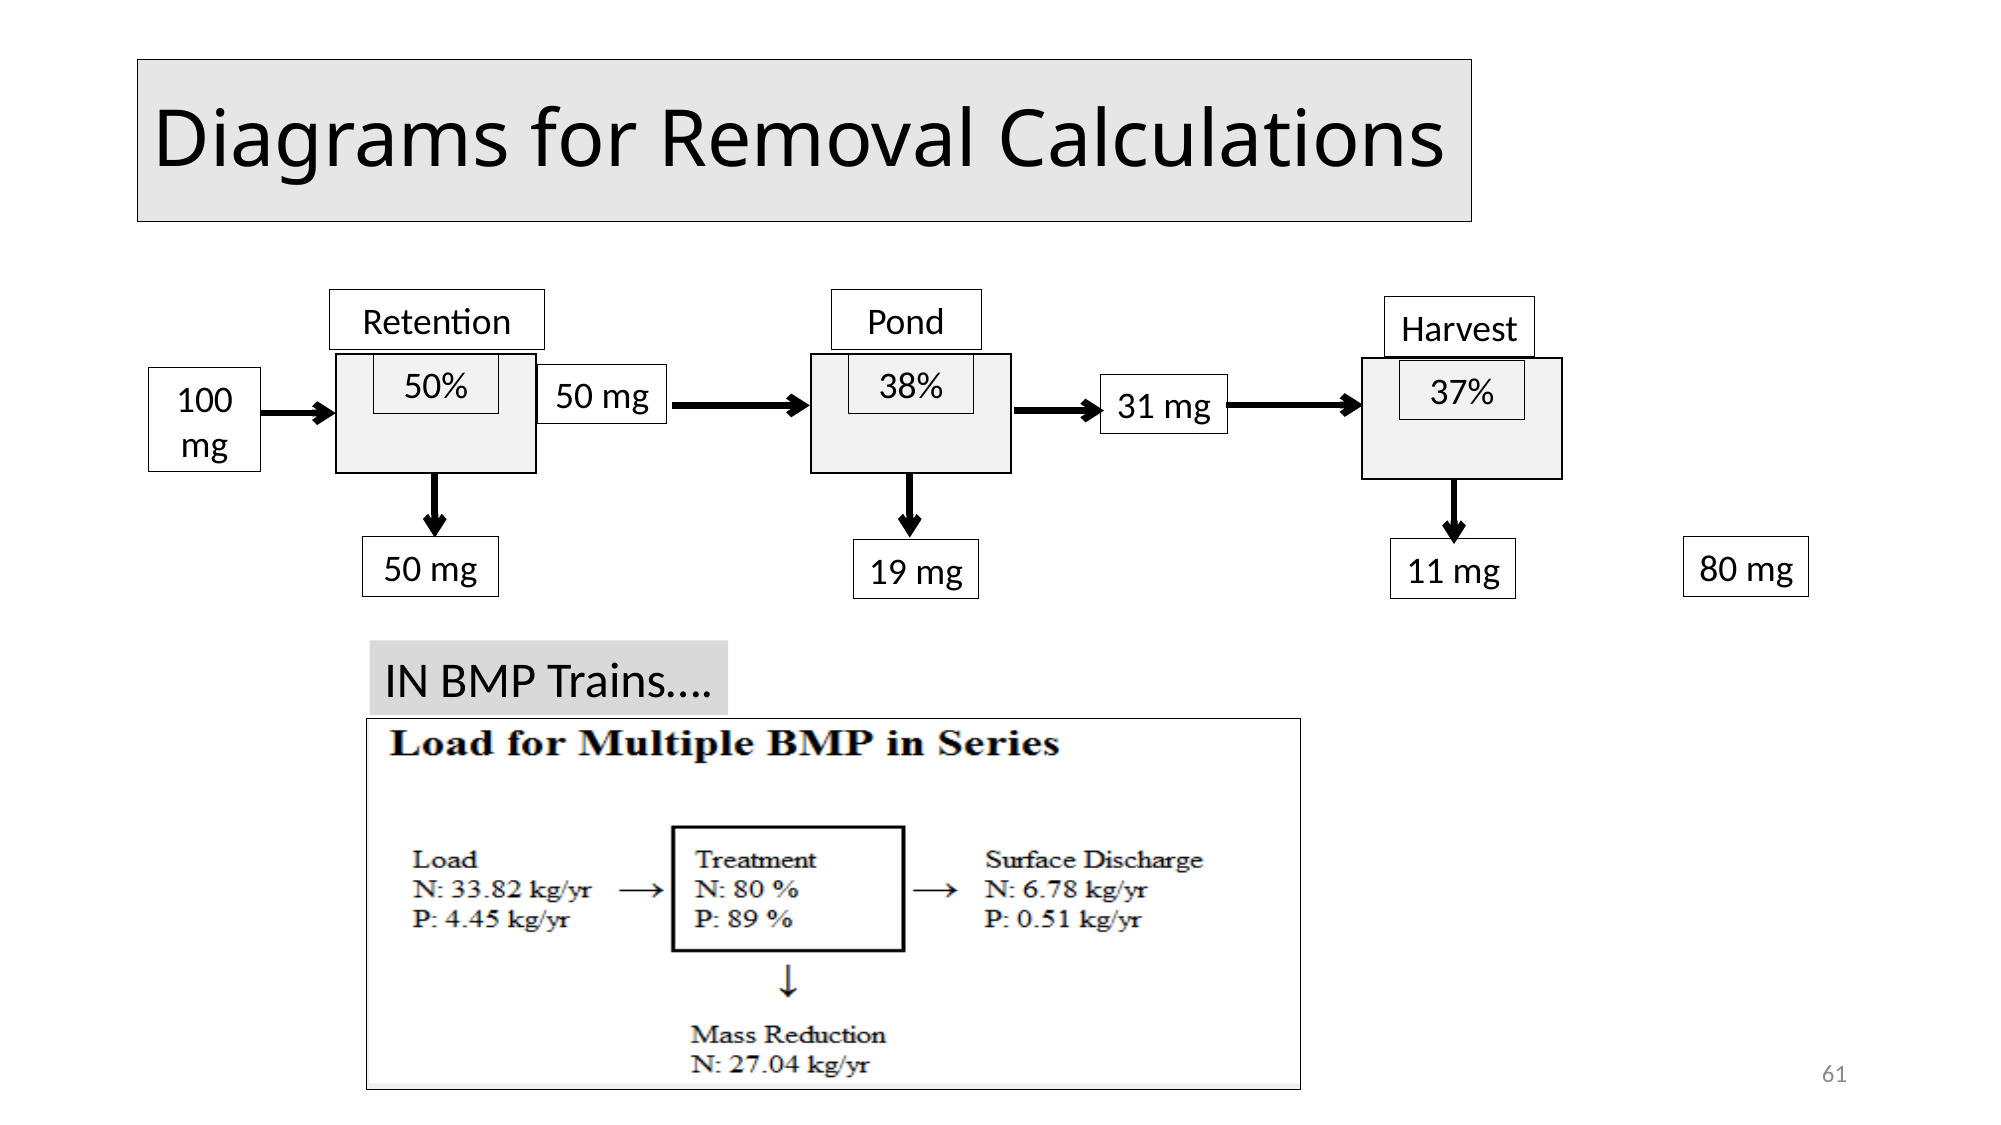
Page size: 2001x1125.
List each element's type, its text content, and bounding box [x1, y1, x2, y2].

picture [366, 718, 1301, 1090]
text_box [148, 289, 1228, 600]
text_box 37% [1399, 360, 1525, 420]
text_box Harvest [1384, 296, 1535, 357]
text_box 11 mg [1390, 538, 1516, 599]
title Diagrams for Removal Calculations [137, 59, 1472, 222]
text_box IN BMP Trains…. [369, 640, 729, 716]
text_box [1361, 357, 1563, 480]
slide_number 61 [1412, 1042, 1863, 1103]
text_box 80 mg [1683, 536, 1809, 597]
